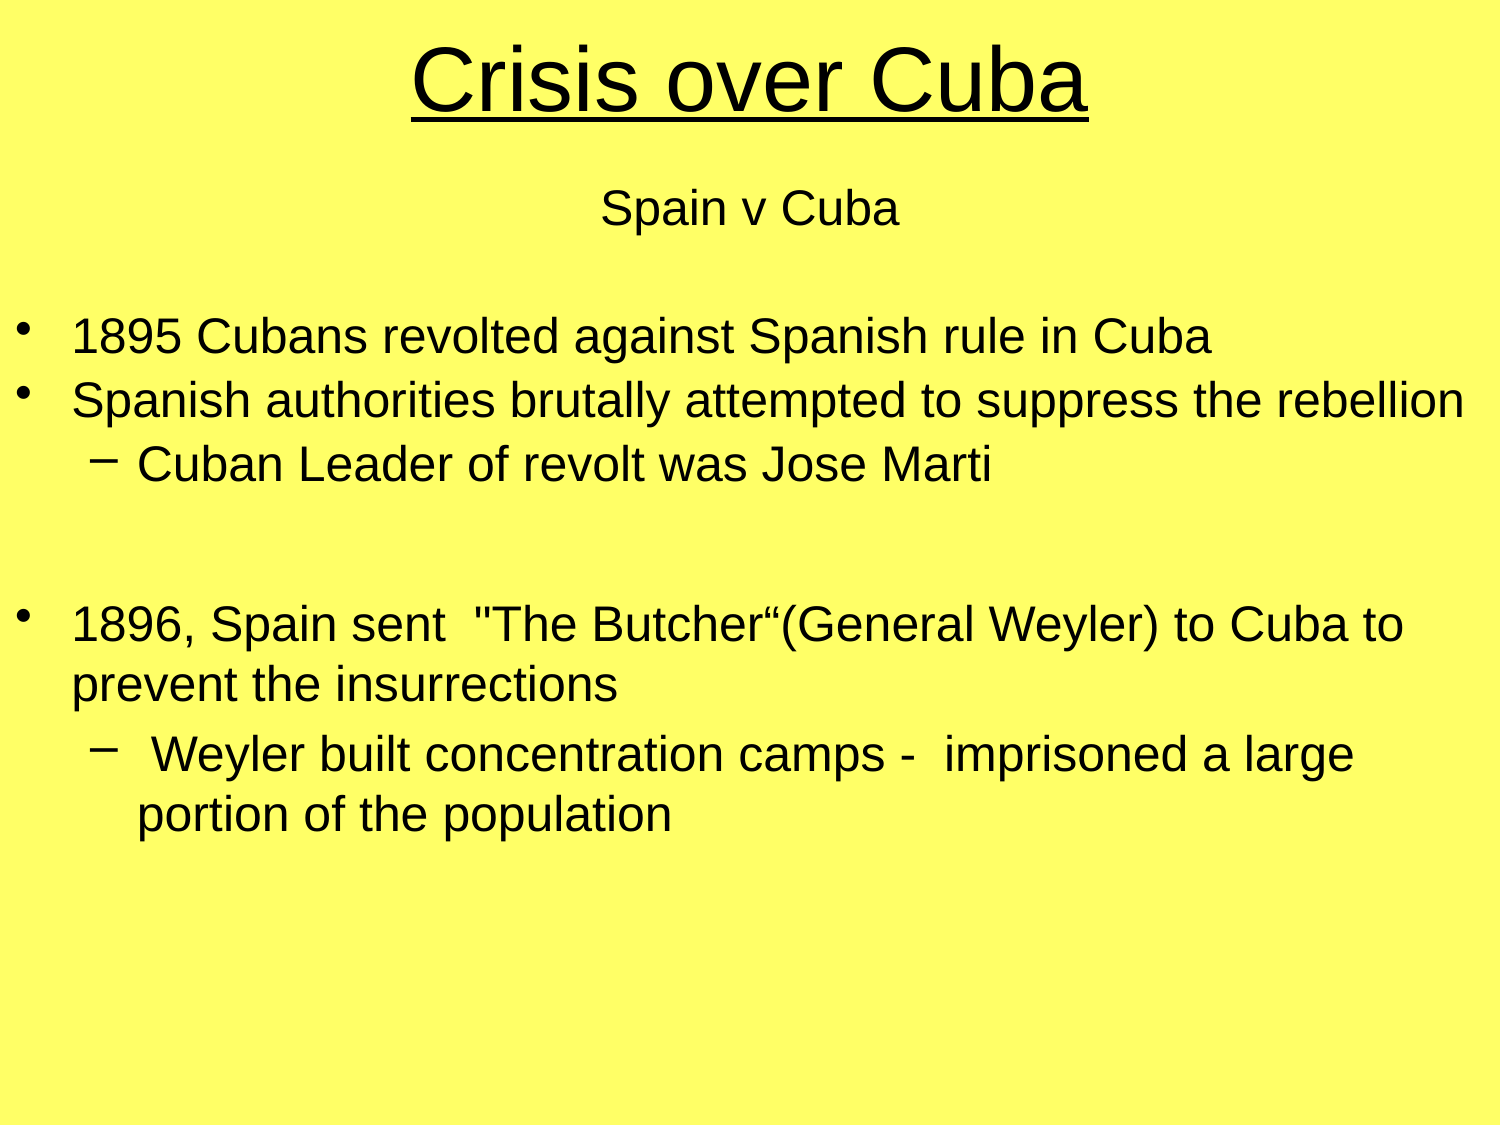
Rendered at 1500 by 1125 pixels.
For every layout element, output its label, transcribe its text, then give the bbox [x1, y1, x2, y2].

title Crisis over Cuba [74, 0, 1426, 151]
list Spain v Cuba 1895 Cubans revolted against Spanish rule in Cuba Spanish authorities brutally attempted to suppress the rebellion Cuban Leader of revolt was Jose Marti 1896, Spain sent "The Butcher“(General Weyler) to Cuba to prevent the insurrections Weyler built concentration camps - imprisoned a large portion of the population [0, 174, 1500, 1125]
